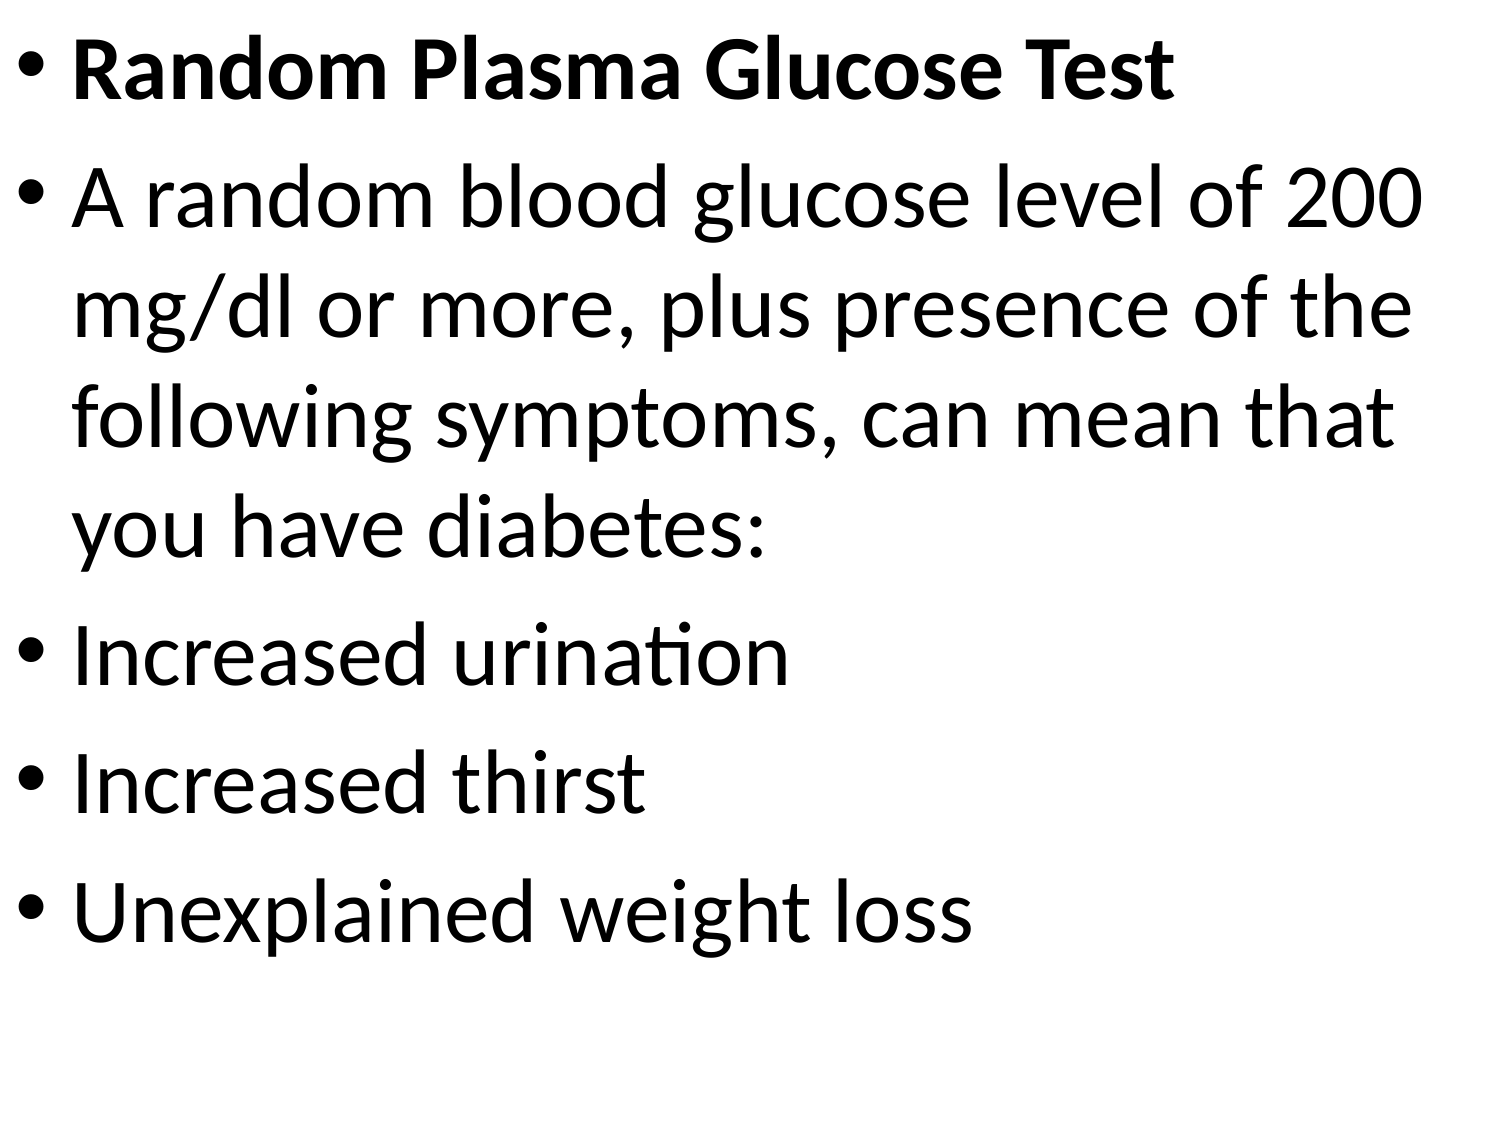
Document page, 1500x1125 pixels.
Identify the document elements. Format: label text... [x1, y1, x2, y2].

list Random Plasma Glucose Test A random blood glucose level of 200 mg/dl or more, plus presence of the following symptoms, can mean that you have diabetes: Increased urination Increased thirst Unexplained weight loss [0, 0, 1500, 1125]
